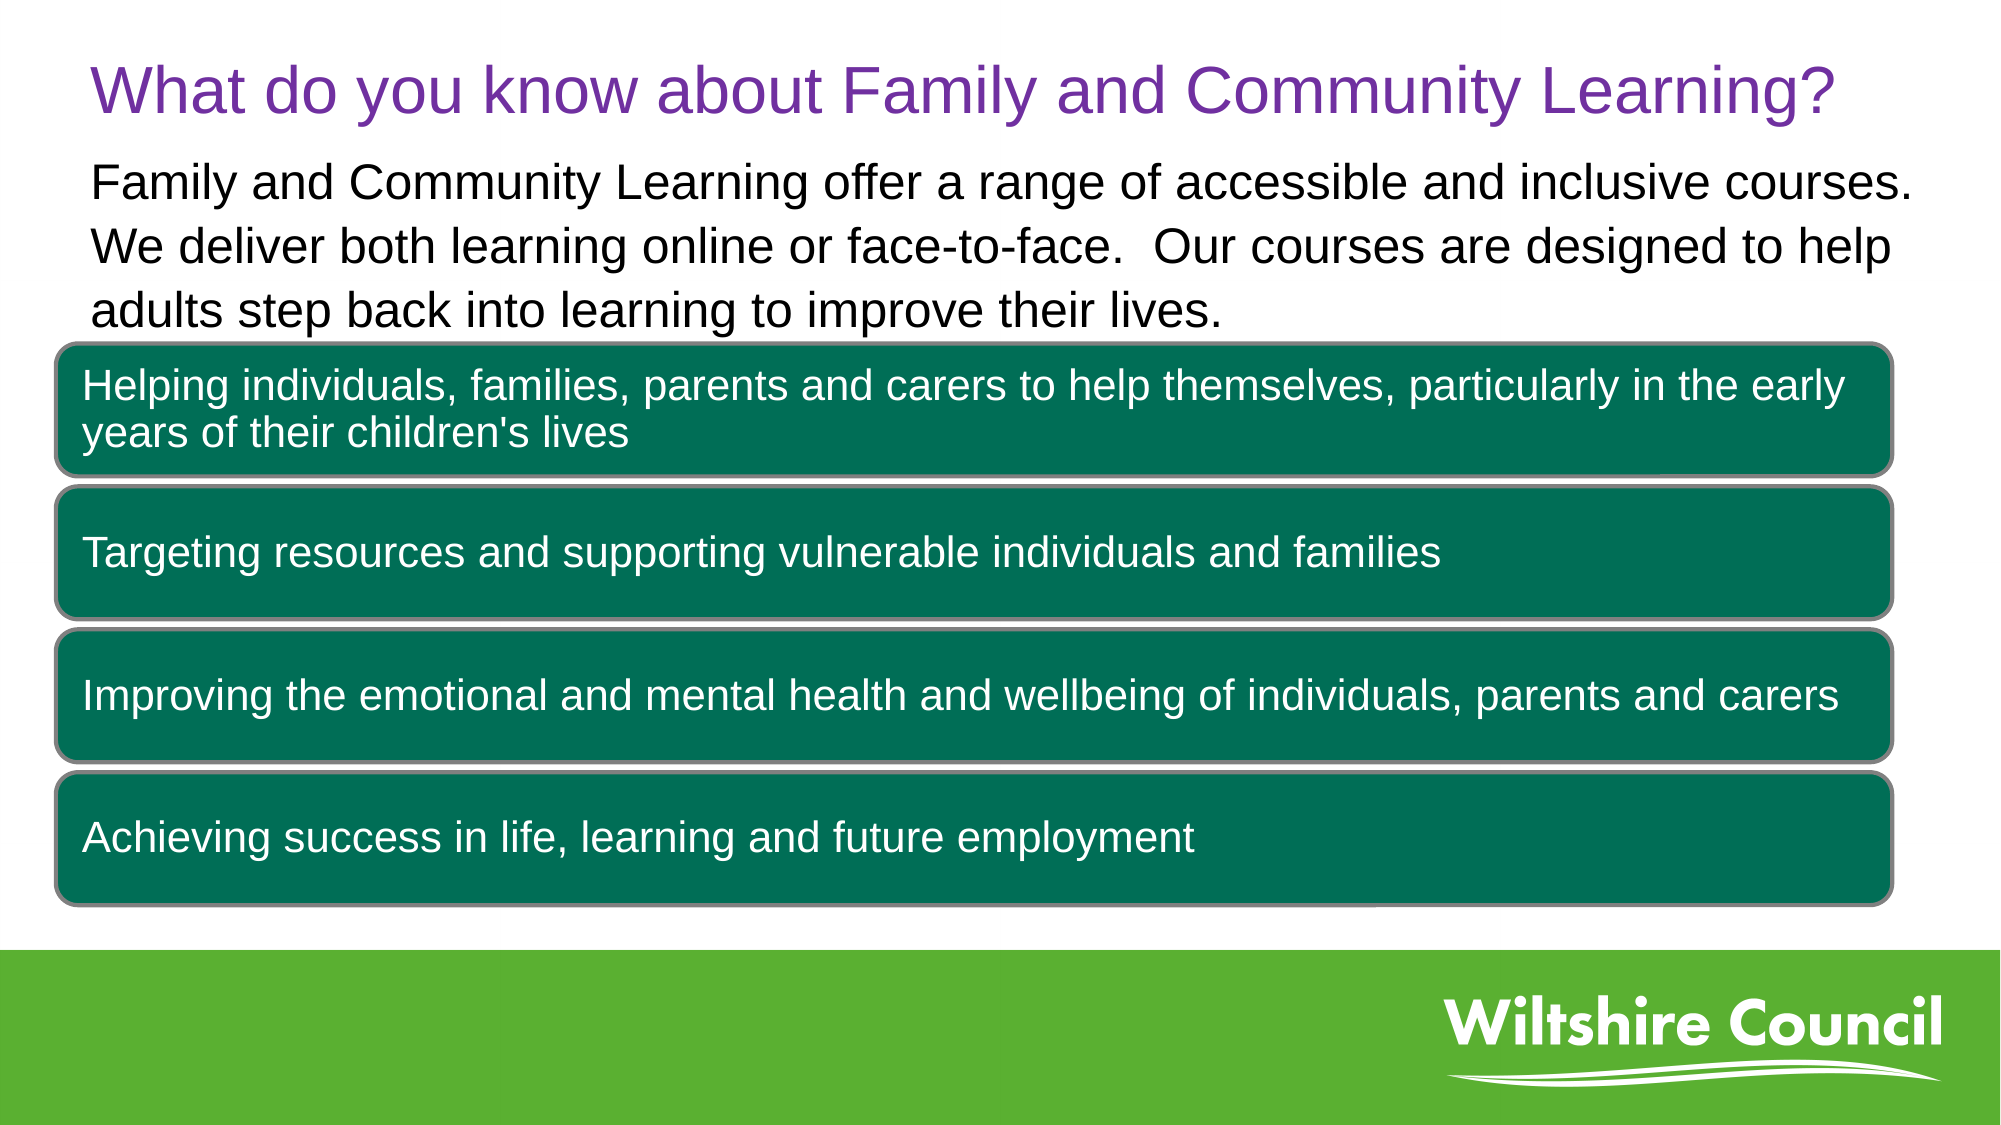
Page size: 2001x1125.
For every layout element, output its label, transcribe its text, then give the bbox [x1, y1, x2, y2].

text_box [55, 337, 1893, 912]
text_box Family and Community Learning offer a range of accessible and inclusive courses. We deliver both learning online or face-to-face. Our courses are designed to help adults step back into learning to improve their lives. [75, 137, 2000, 406]
title What do you know about Family and Community Learning? [75, 10, 1873, 137]
picture [0, 0, 2001, 1125]
